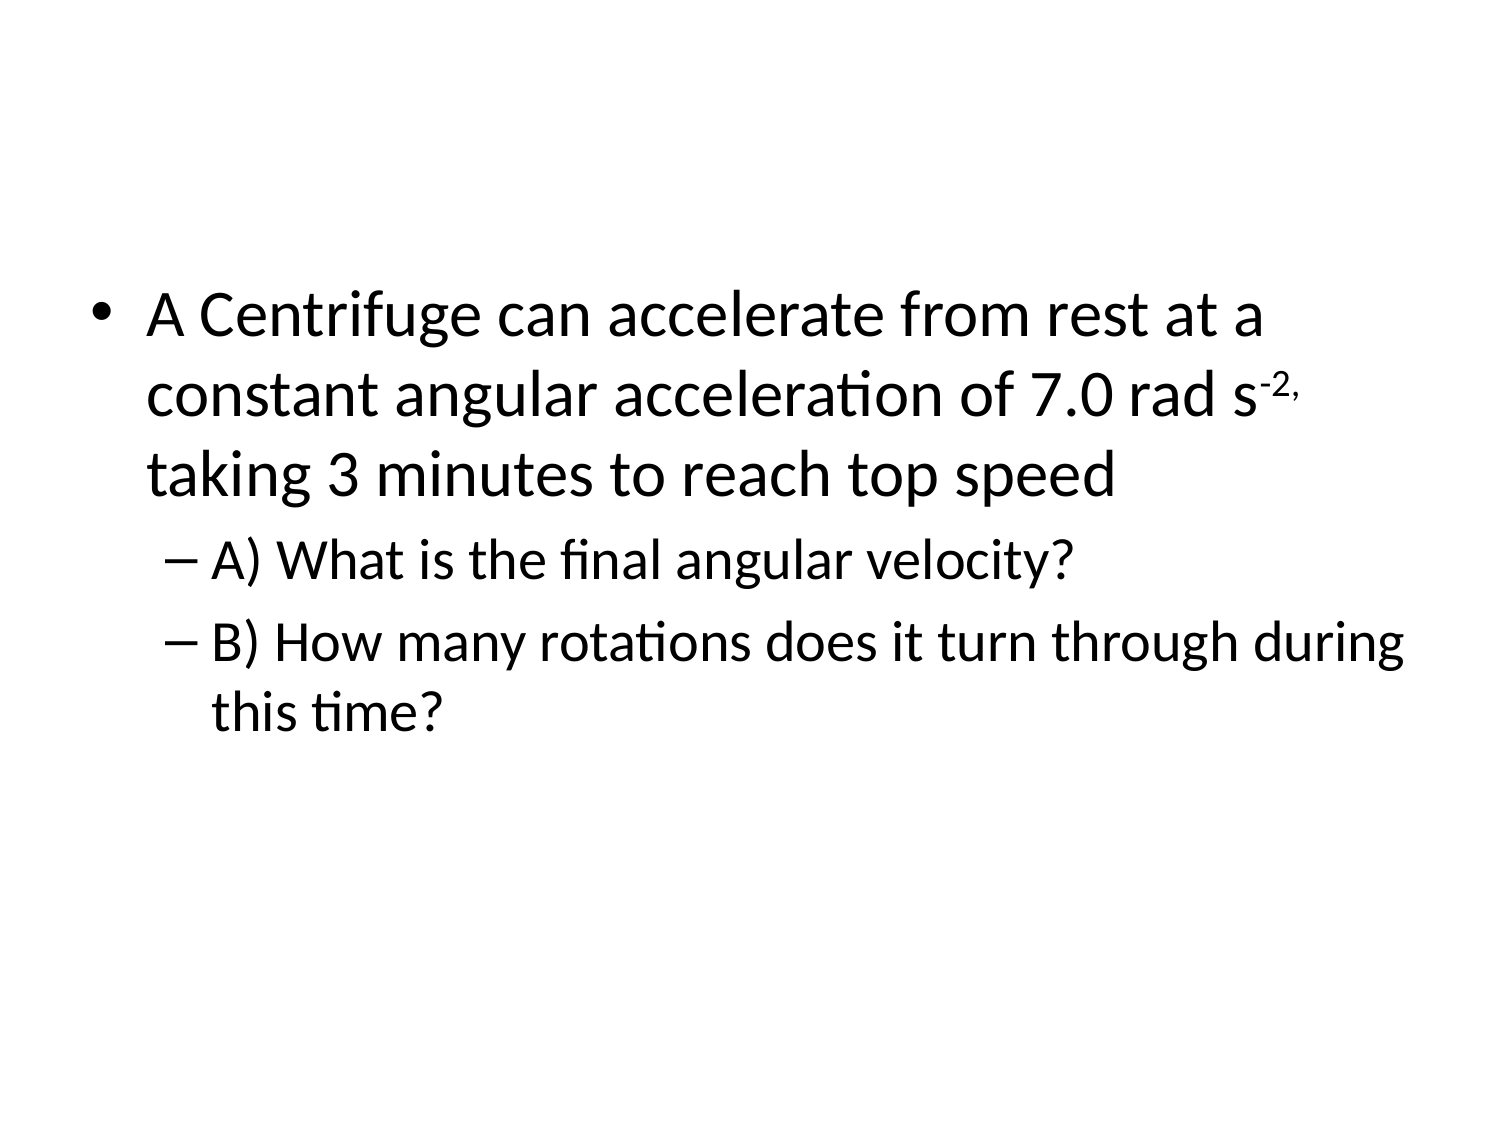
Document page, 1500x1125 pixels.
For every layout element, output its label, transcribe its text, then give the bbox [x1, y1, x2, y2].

list A Centrifuge can accelerate from rest at a constant angular acceleration of 7.0 rad s-2, taking 3 minutes to reach top speed A) What is the final angular velocity? B) How many rotations does it turn through during this time? [75, 262, 1425, 1005]
